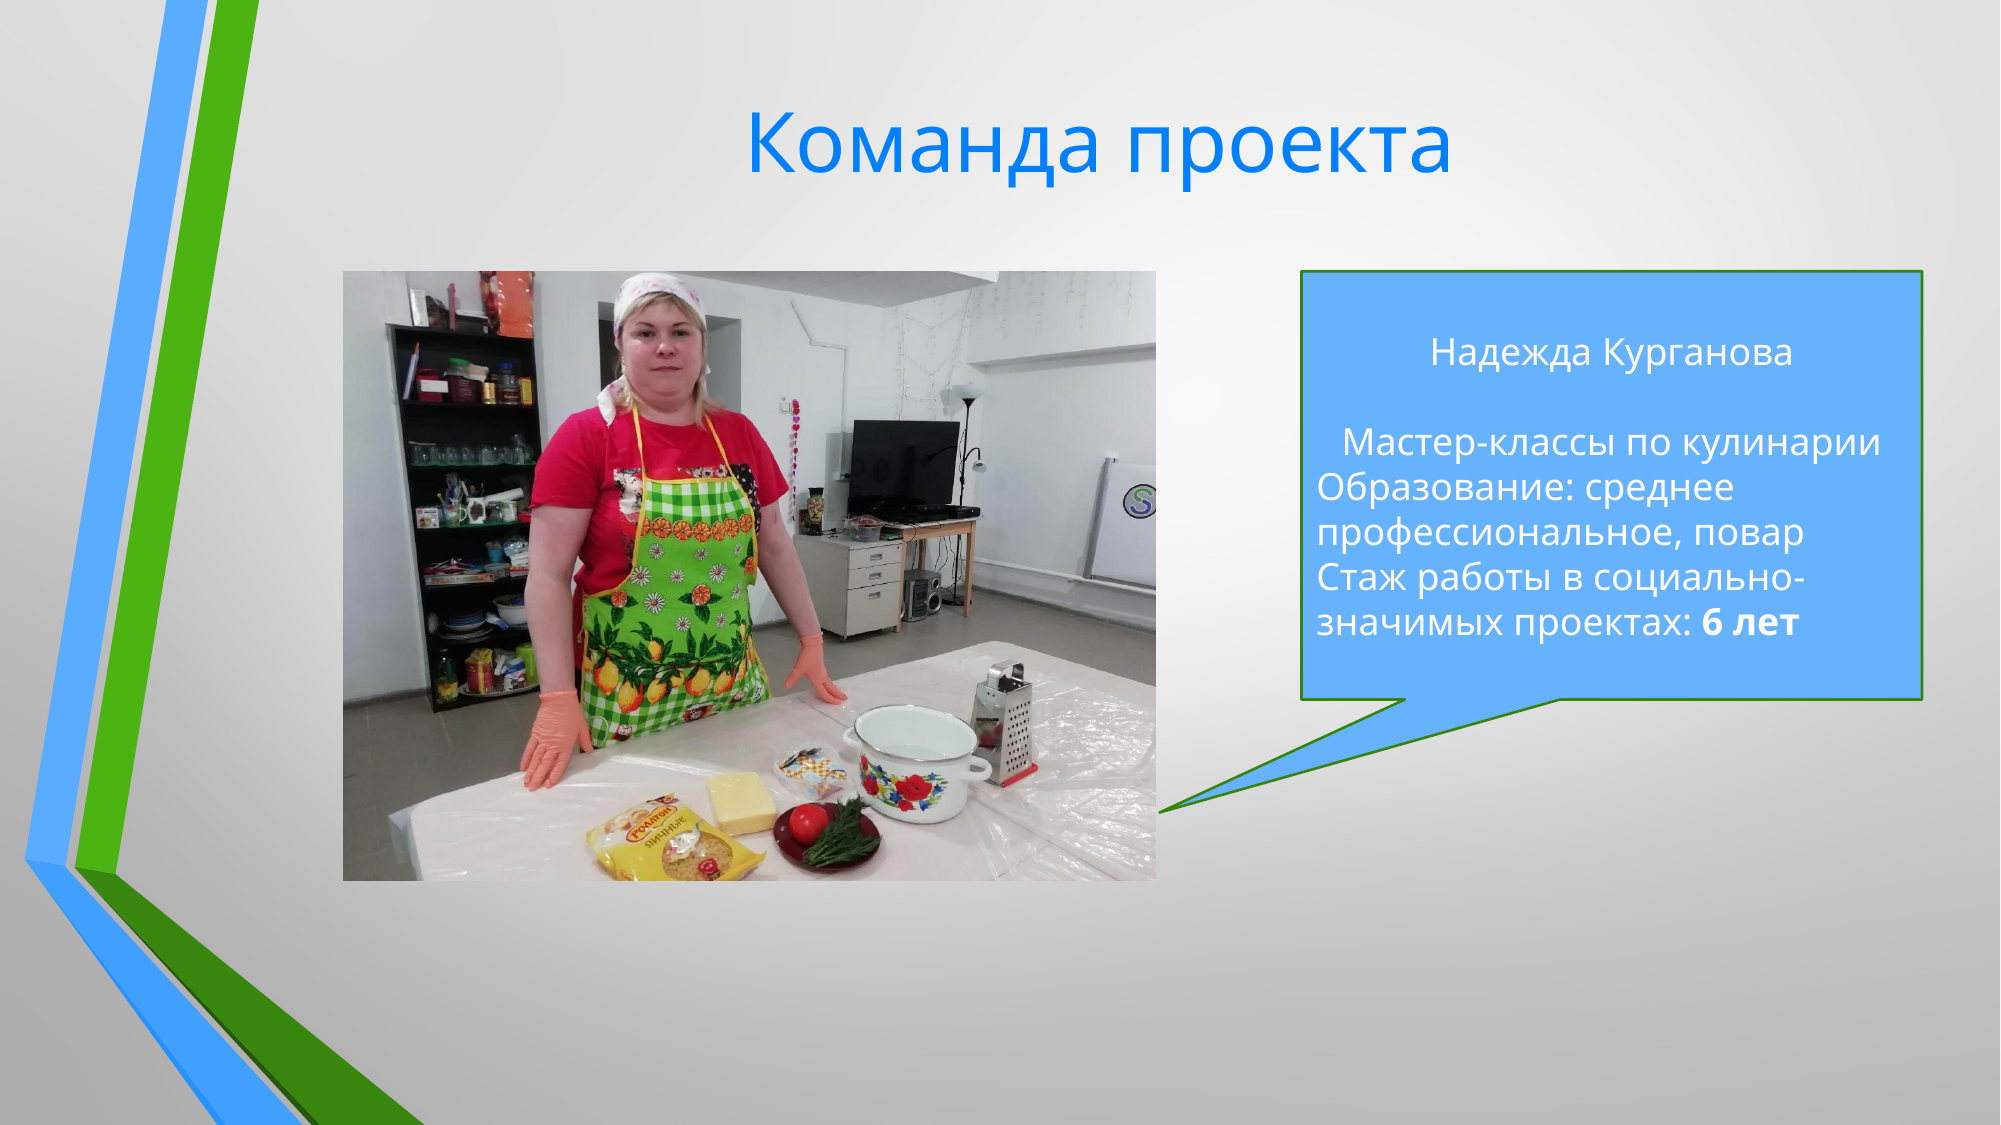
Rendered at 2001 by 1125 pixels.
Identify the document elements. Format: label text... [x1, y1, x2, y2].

title Команда проекта [278, 56, 1923, 222]
text_box Надежда Курганова Мастер-классы по кулинарии Образование: среднее профессиональное, повар Стаж работы в социально-значимых проектах: 6 лет [1158, 269, 1924, 814]
picture [342, 271, 1156, 881]
